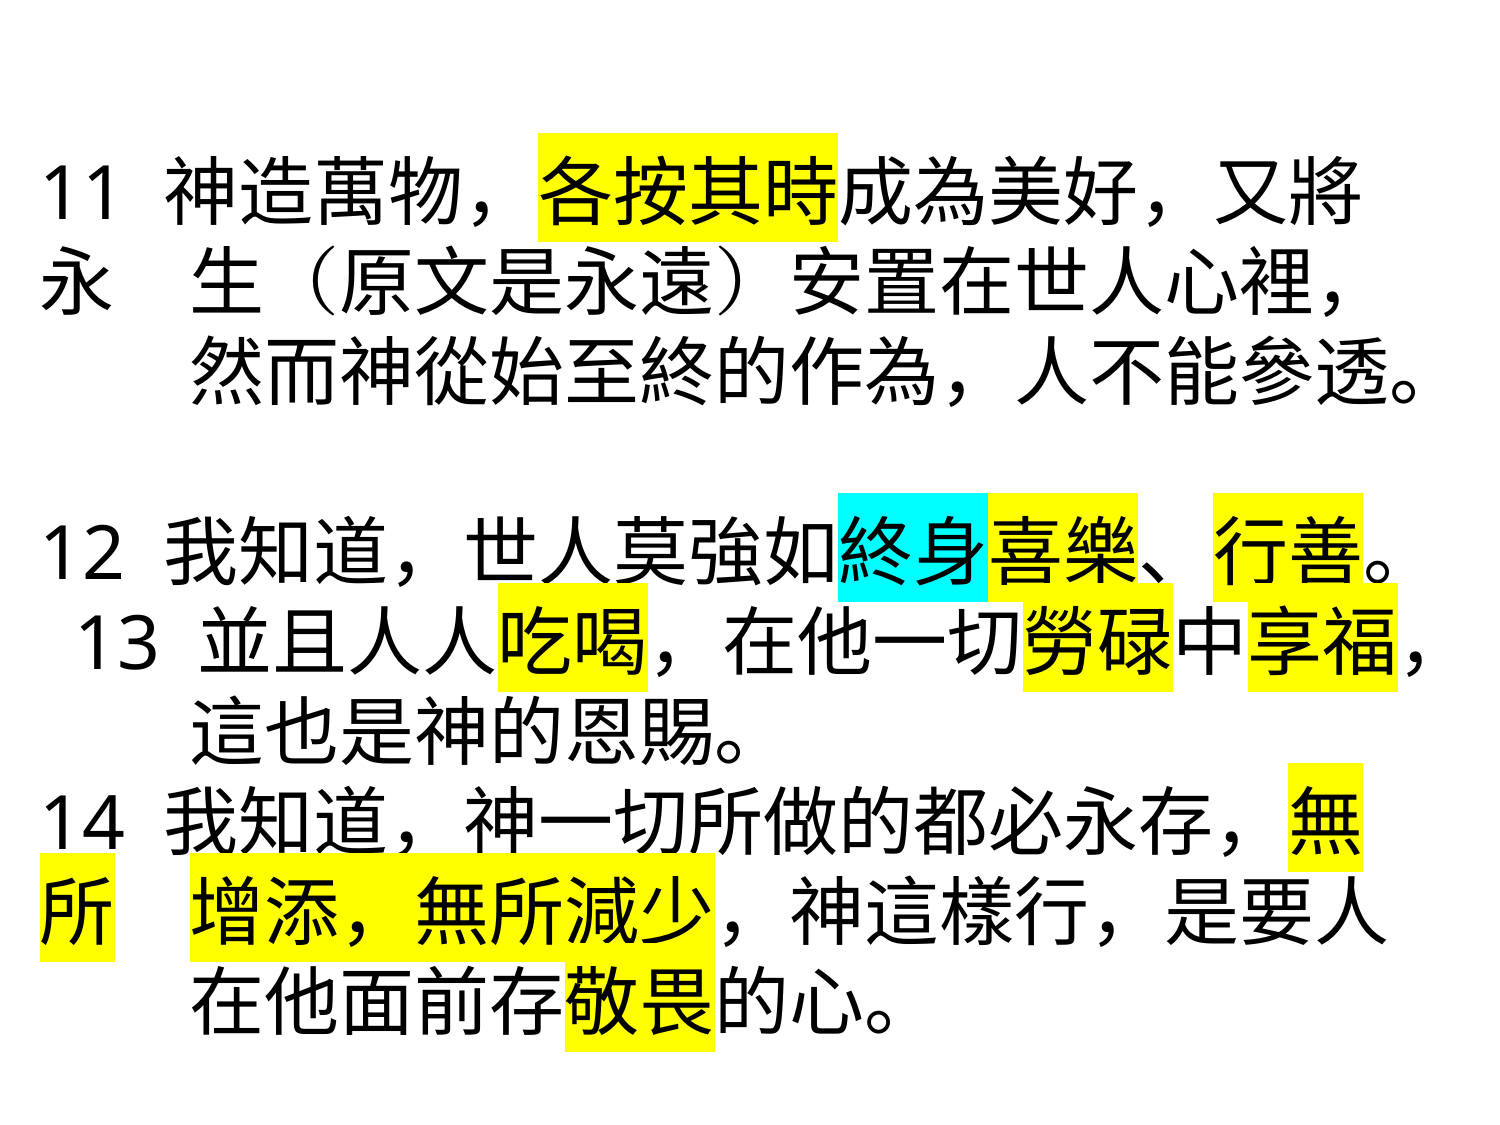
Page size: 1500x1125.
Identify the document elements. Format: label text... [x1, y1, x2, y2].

text_box 11 神造萬物，各按其時成為美好，又將永 生（原文是永遠）安置在世人心裡， 然而神從始至終的作為，人不能參透。 12 我知道，世人莫強如終身喜樂、行善。 13 並且人人吃喝，在他一切勞碌中享福， 這也是神的恩賜。 14 我知道，神一切所做的都必永存，無所 增添，無所減少，神這樣行，是要人 在他面前存敬畏的心。 [24, 137, 1453, 1053]
